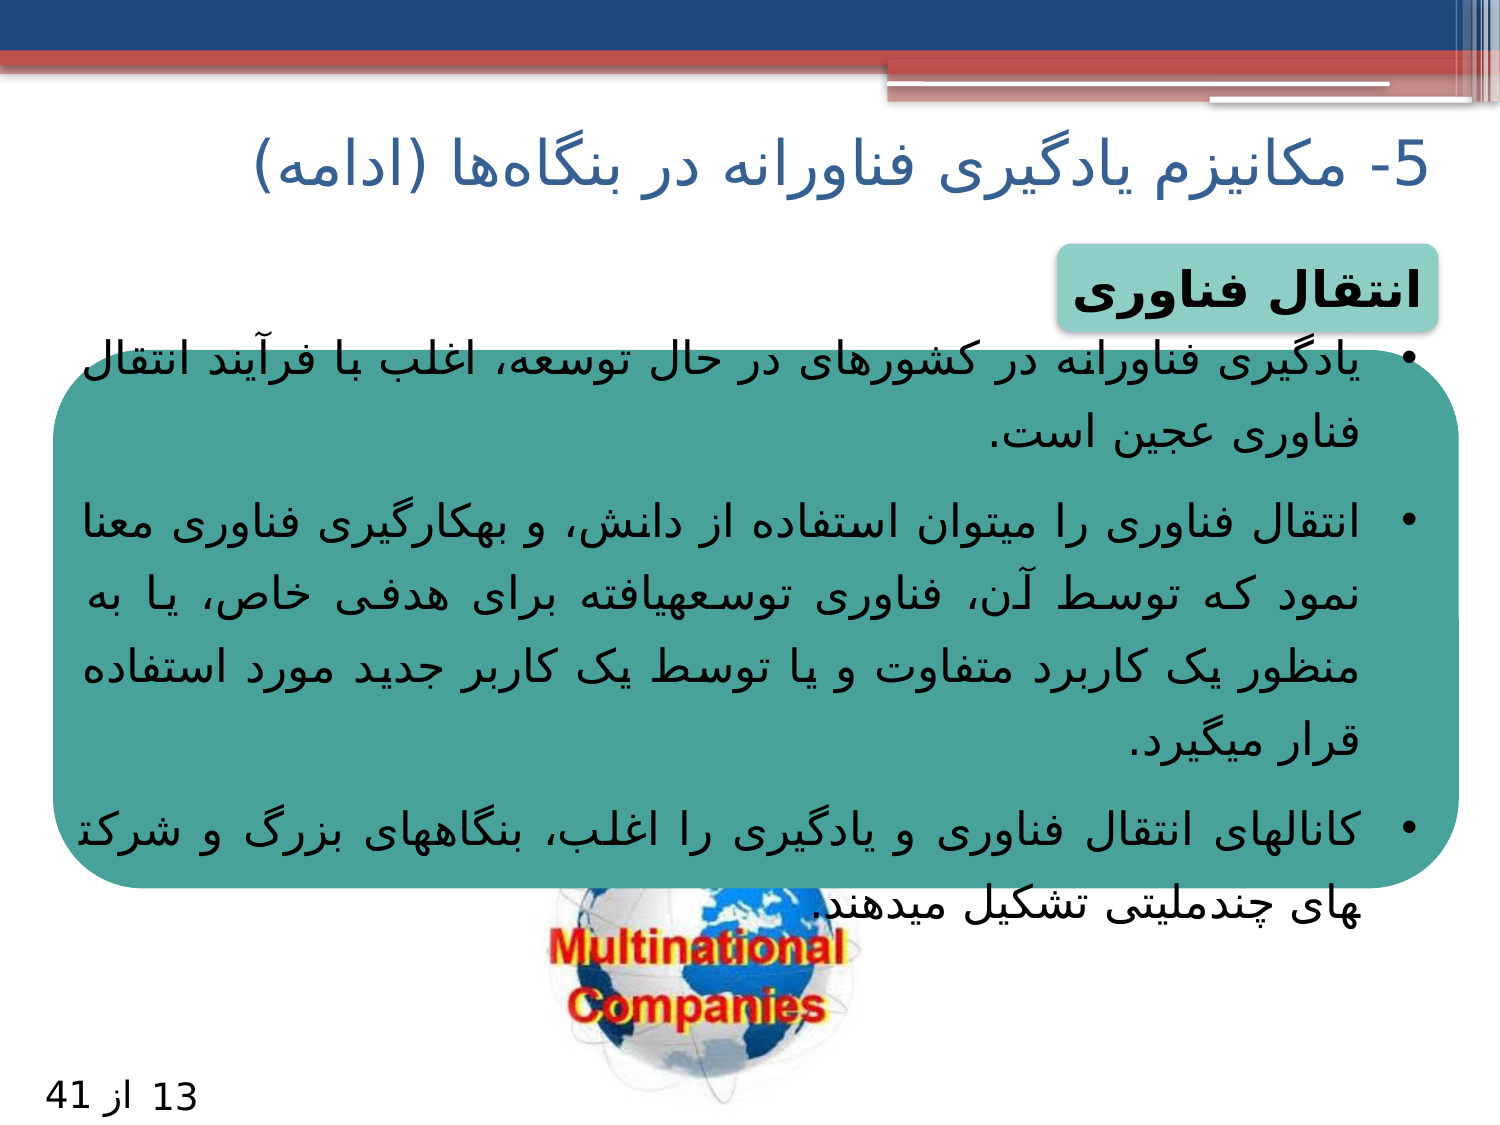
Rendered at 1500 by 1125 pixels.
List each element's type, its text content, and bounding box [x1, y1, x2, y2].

text_box انتقال فناوری [1055, 241, 1441, 334]
footer از 41 [0, 1064, 148, 1125]
slide_number 13 [148, 1065, 238, 1125]
text_box یادگیری فناورانه در کشورهای در حال توسعه، اغلب با فرآیند انتقال فناوری عجین است. انتقال فناوری را می­توان استفاده از دانش، و به­کارگیری فناوری معنا نمود که توسط آن، فناوری توسعه­یافته برای هدفی خاص، یا به منظور یک کاربرد متفاوت و یا توسط یک کاربر جدید مورد استفاده قرار می­گیرد. کانال­های انتقال فناوری و یادگیری را اغلب، بنگاه­های بزرگ و شرکت­های چندملیتی تشکیل می­دهند. [51, 348, 1461, 890]
title 5- مکانیزم یادگیری فناورانه در بنگاه‌ها (ادامه) [96, 101, 1447, 220]
picture [525, 776, 879, 1125]
